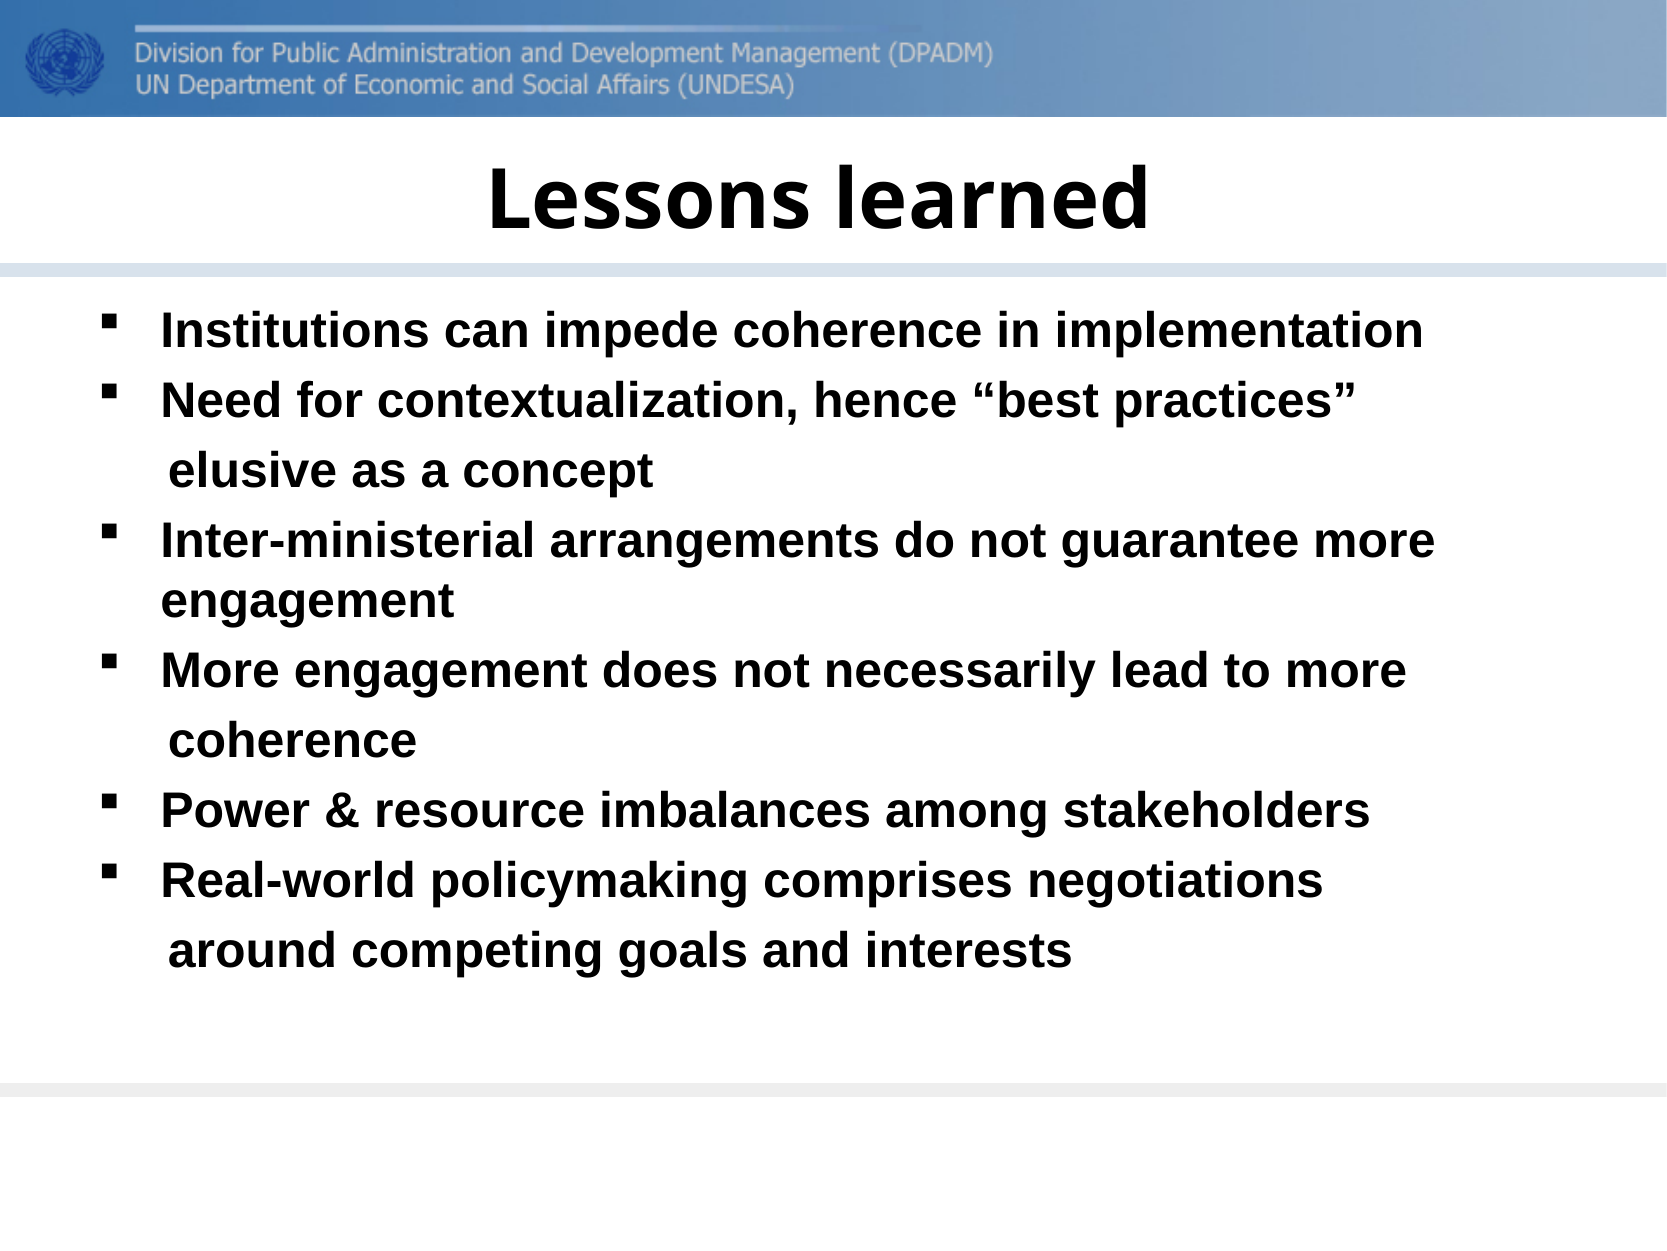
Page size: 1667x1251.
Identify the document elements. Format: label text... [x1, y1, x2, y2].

list Institutions can impede coherence in implementation Need for contextualization, hence “best practices” elusive as a concept Inter-ministerial arrangements do not guarantee more engagement More engagement does not necessarily lead to more coherence Power & resource imbalances among stakeholders Real-world policymaking comprises negotiations around competing goals and interests [81, 289, 1471, 1063]
picture [0, 0, 1667, 117]
title Lessons learned [126, 90, 1513, 300]
